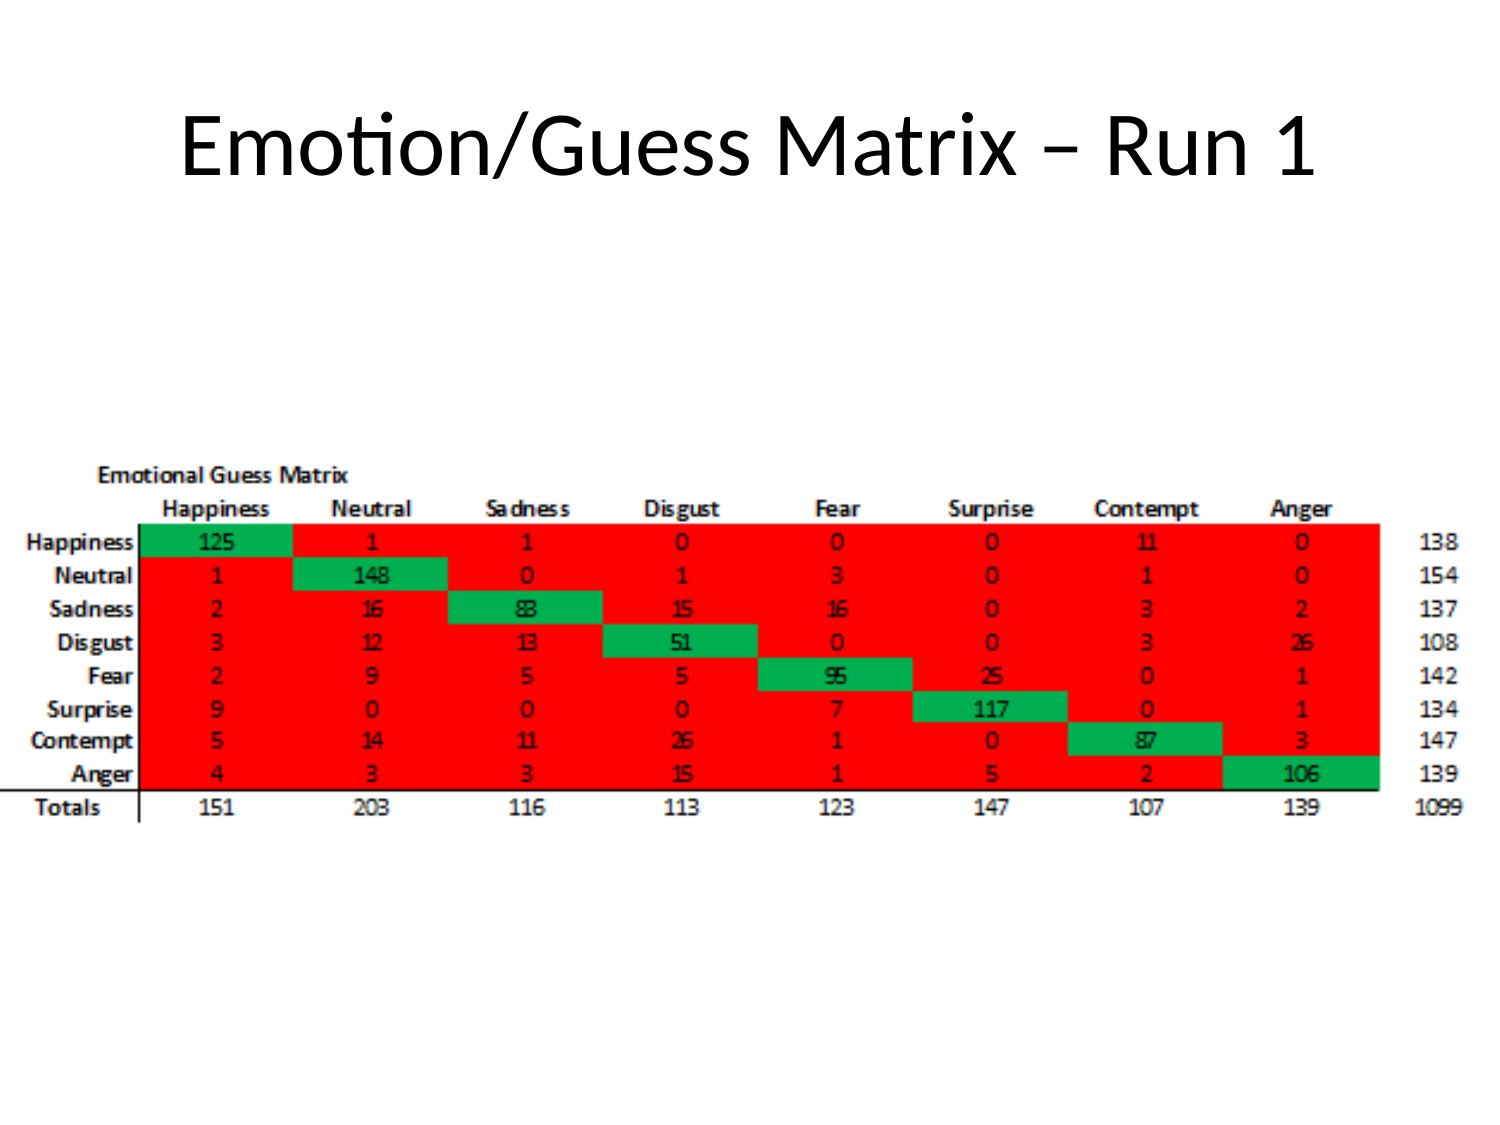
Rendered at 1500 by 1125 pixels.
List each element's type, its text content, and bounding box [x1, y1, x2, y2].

title Emotion/Guess Matrix – Run 1 [75, 45, 1425, 233]
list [0, 424, 1500, 840]
